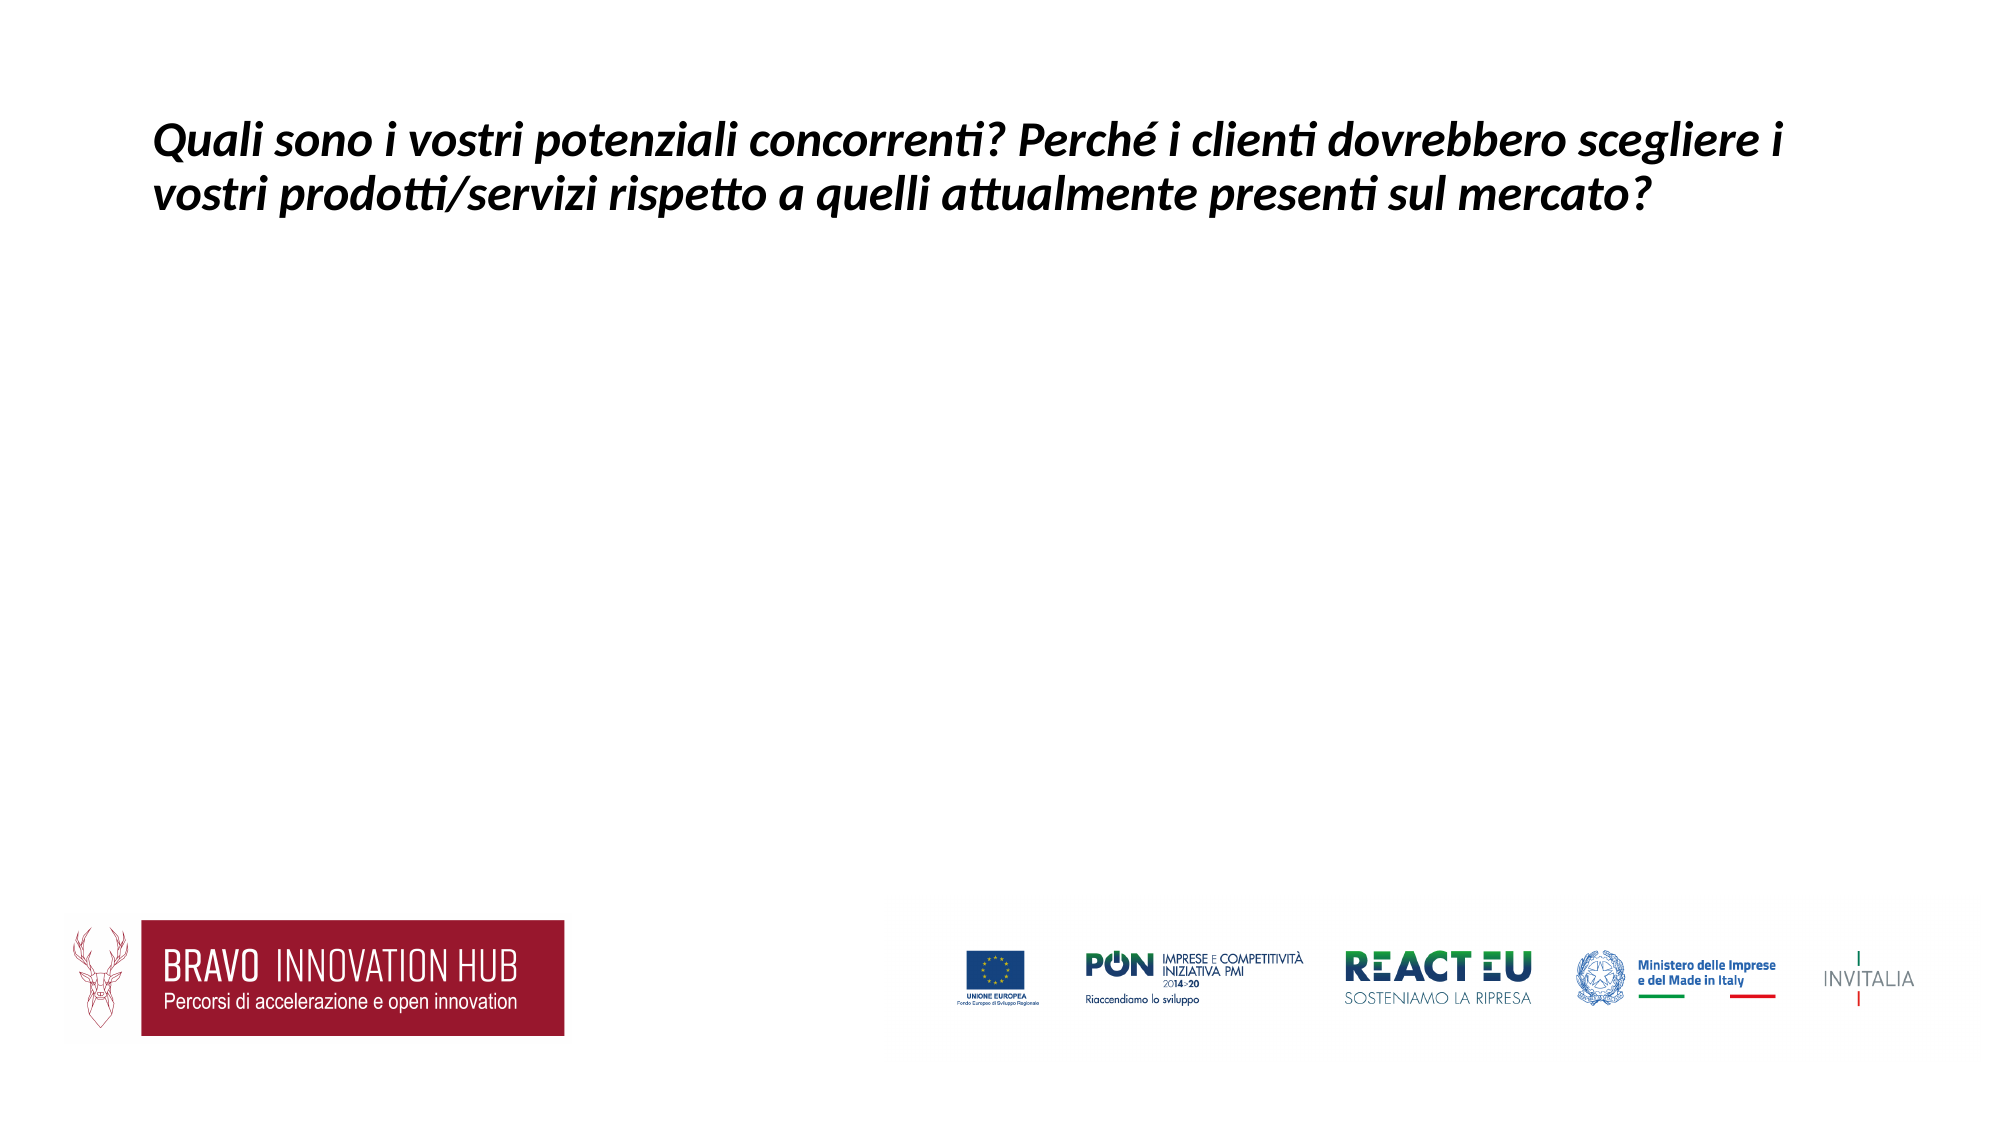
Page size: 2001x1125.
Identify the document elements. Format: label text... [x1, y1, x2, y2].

title Quali sono i vostri potenziali concorrenti? Perché i clienti dovrebbero scegliere i vostri prodotti/servizi rispetto a quelli attualmente presenti sul mercato? [137, 59, 1863, 275]
picture [64, 913, 572, 1045]
picture [884, 895, 1982, 1062]
